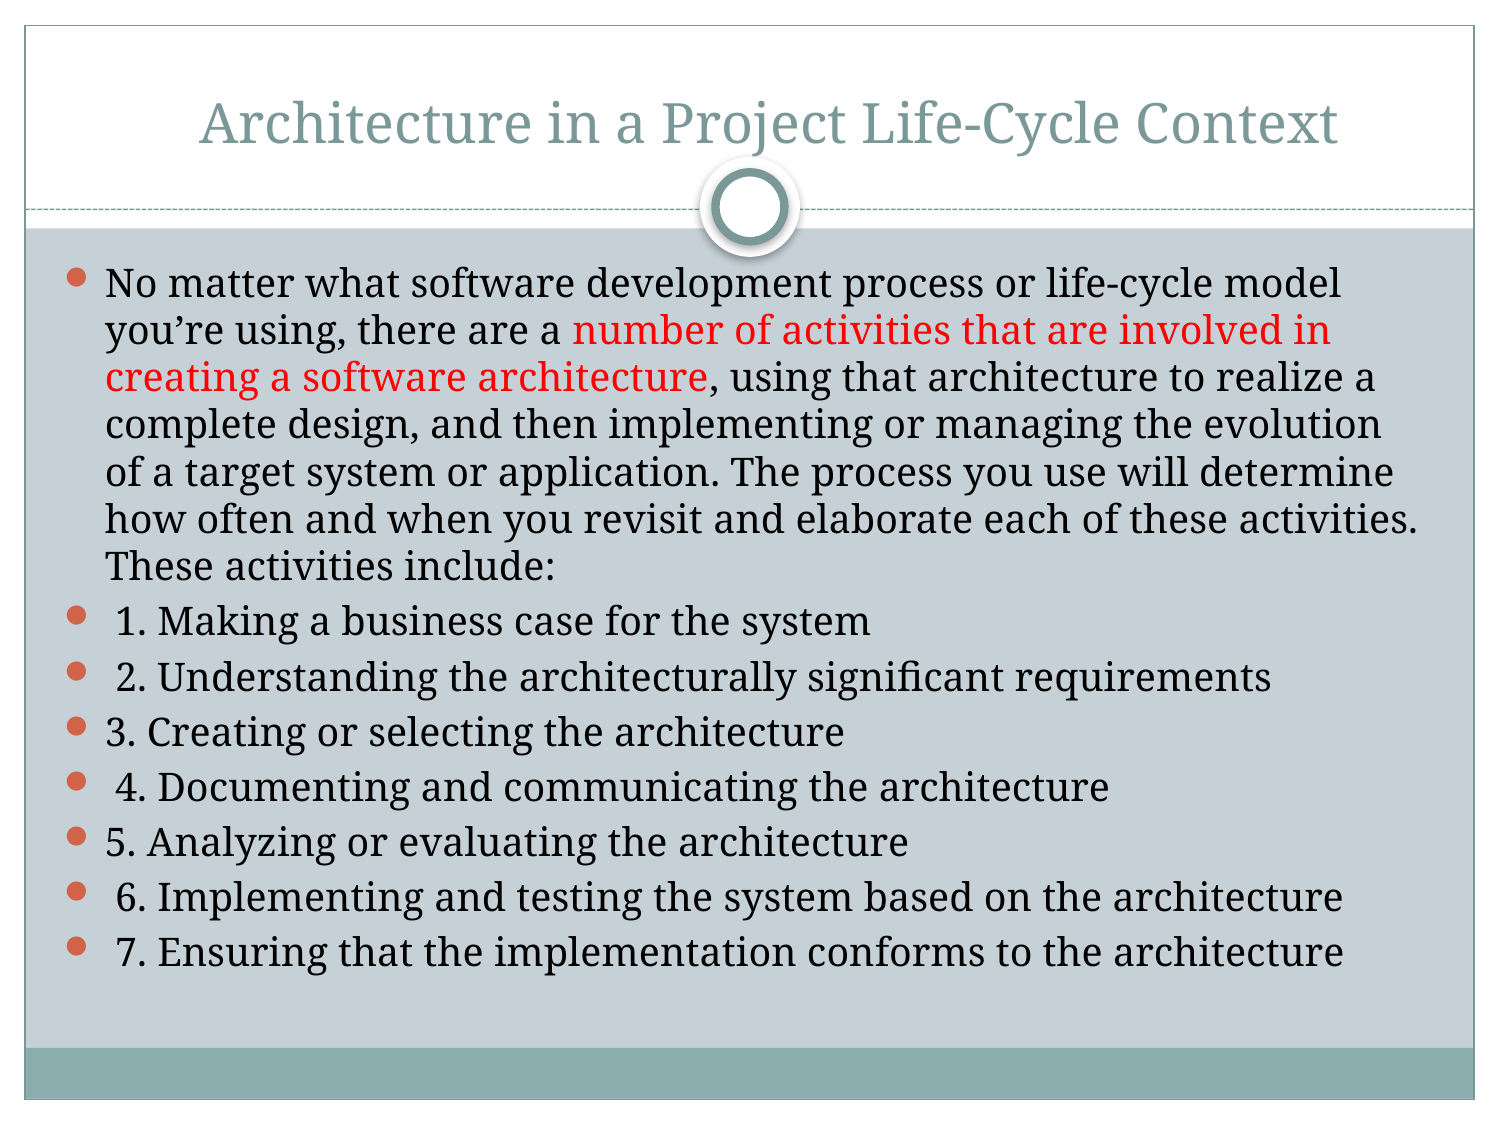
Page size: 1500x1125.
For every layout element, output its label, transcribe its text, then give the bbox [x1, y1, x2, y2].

title Architecture in a Project Life-Cycle Context [49, 37, 1450, 162]
list No matter what software development process or life-cycle model you’re using, there are a number of activities that are involved in creating a software architecture, using that architecture to realize a complete design, and then implementing or managing the evolution of a target system or application. The process you use will determine how often and when you revisit and elaborate each of these activities. These activities include: 1. Making a business case for the system 2. Understanding the architecturally significant requirements 3. Creating or selecting the architecture 4. Documenting and communicating the architecture 5. Analyzing or evaluating the architecture 6. Implementing and testing the system based on the architecture 7. Ensuring that the implementation conforms to the architecture [49, 250, 1445, 1001]
